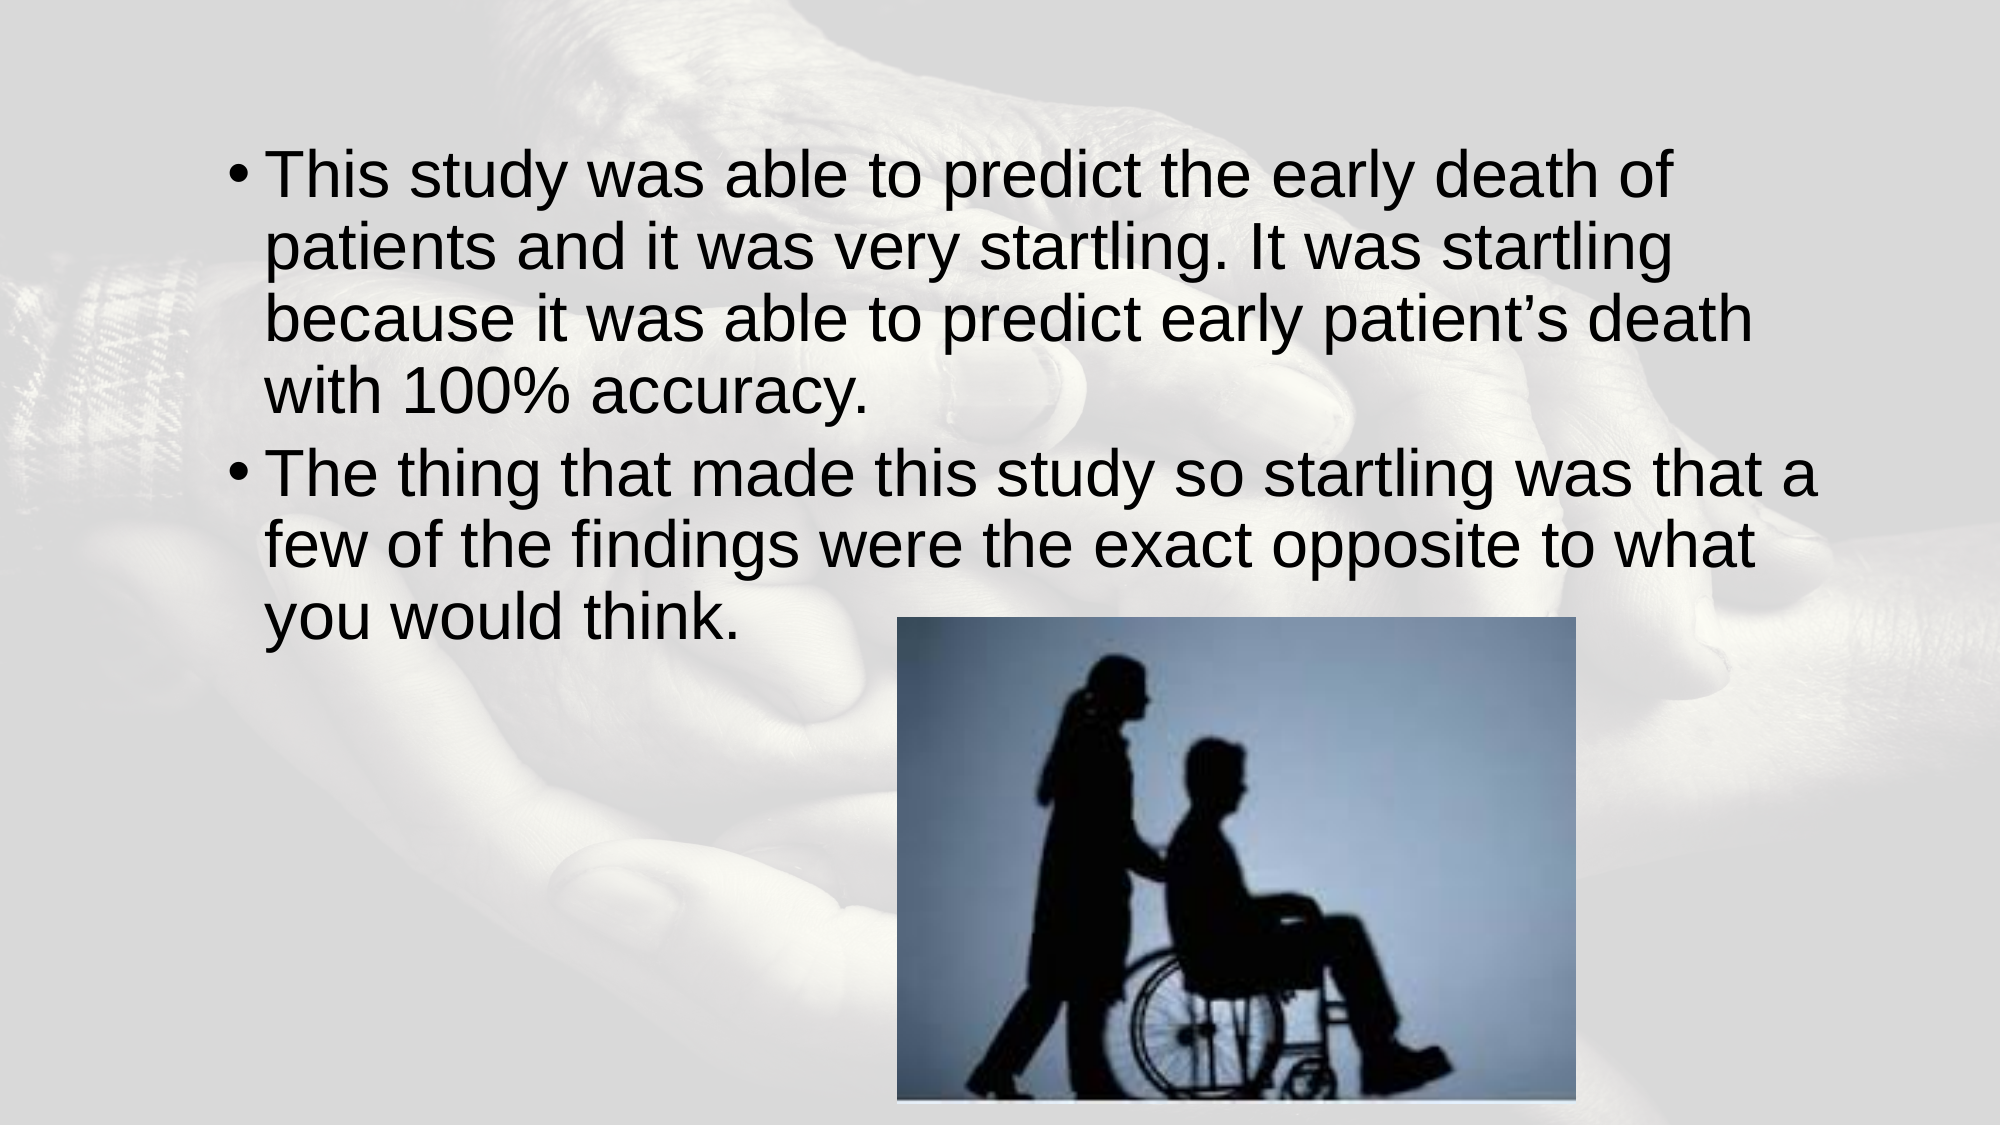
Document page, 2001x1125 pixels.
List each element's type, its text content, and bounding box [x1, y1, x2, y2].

picture [897, 617, 1576, 1104]
list This study was able to predict the early death of patients and it was very startling. It was startling because it was able to predict early patient’s death with 100% accuracy. The thing that made this study so startling was that a few of the findings were the exact opposite to what you would think. [137, 132, 1863, 1014]
